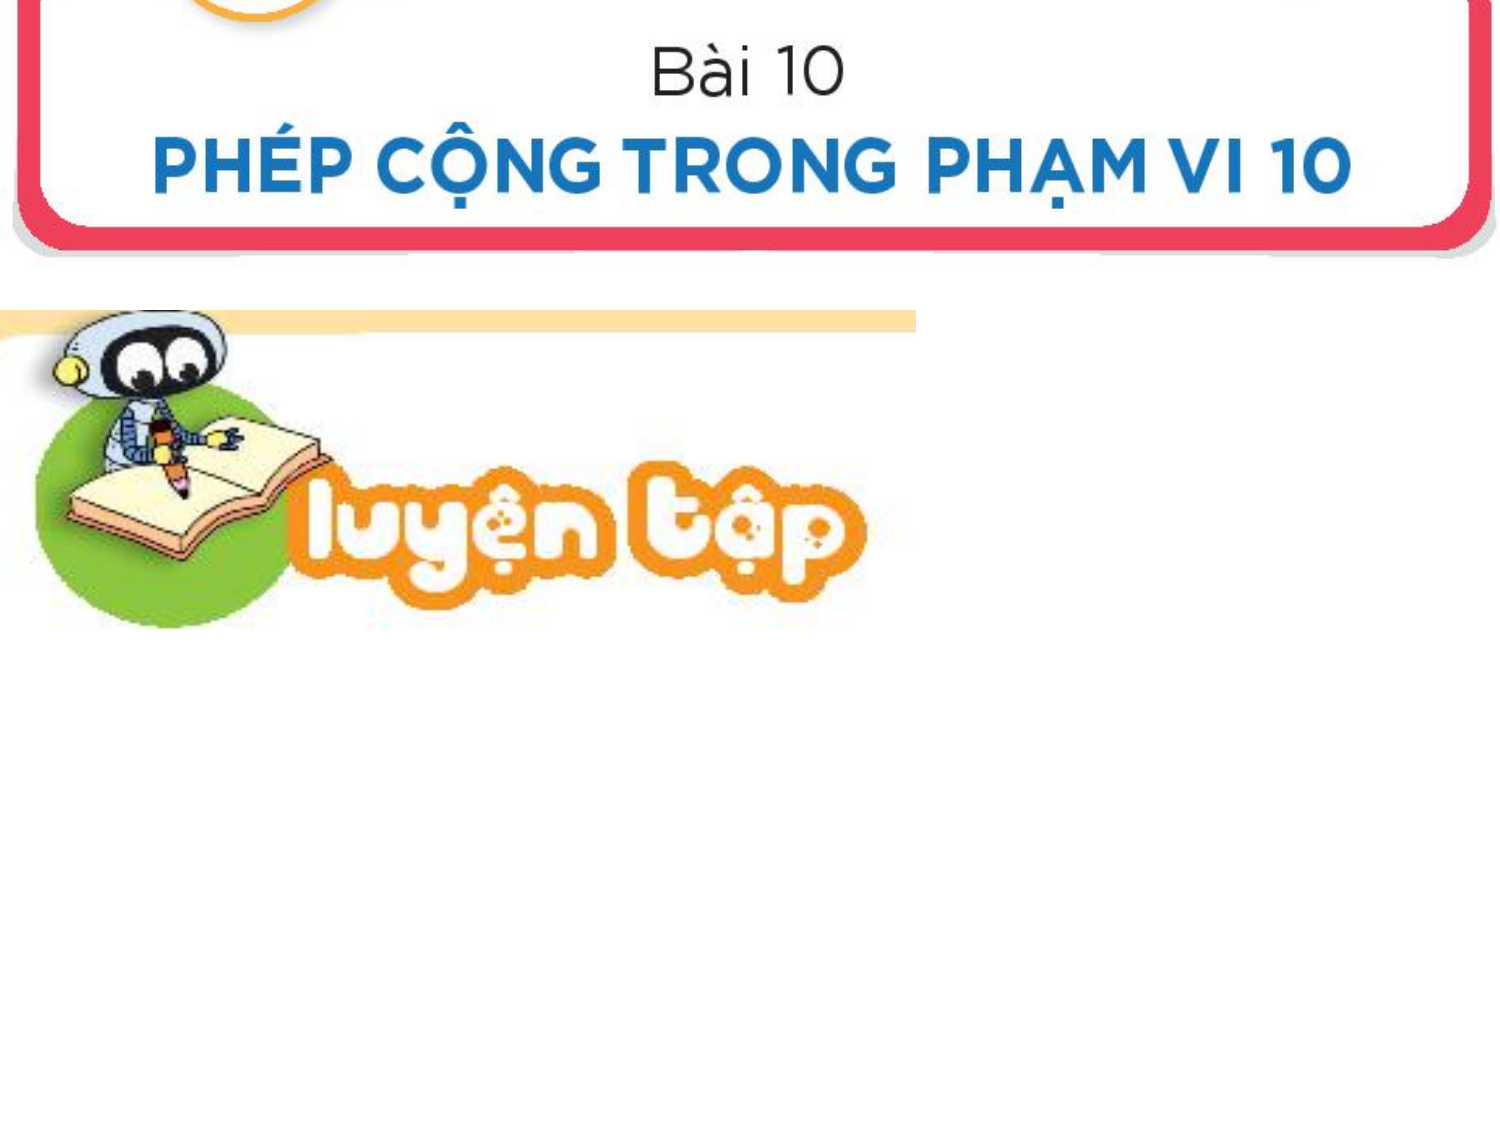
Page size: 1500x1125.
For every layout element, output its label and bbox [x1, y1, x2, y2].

picture [0, 310, 916, 648]
picture [0, 0, 1500, 279]
